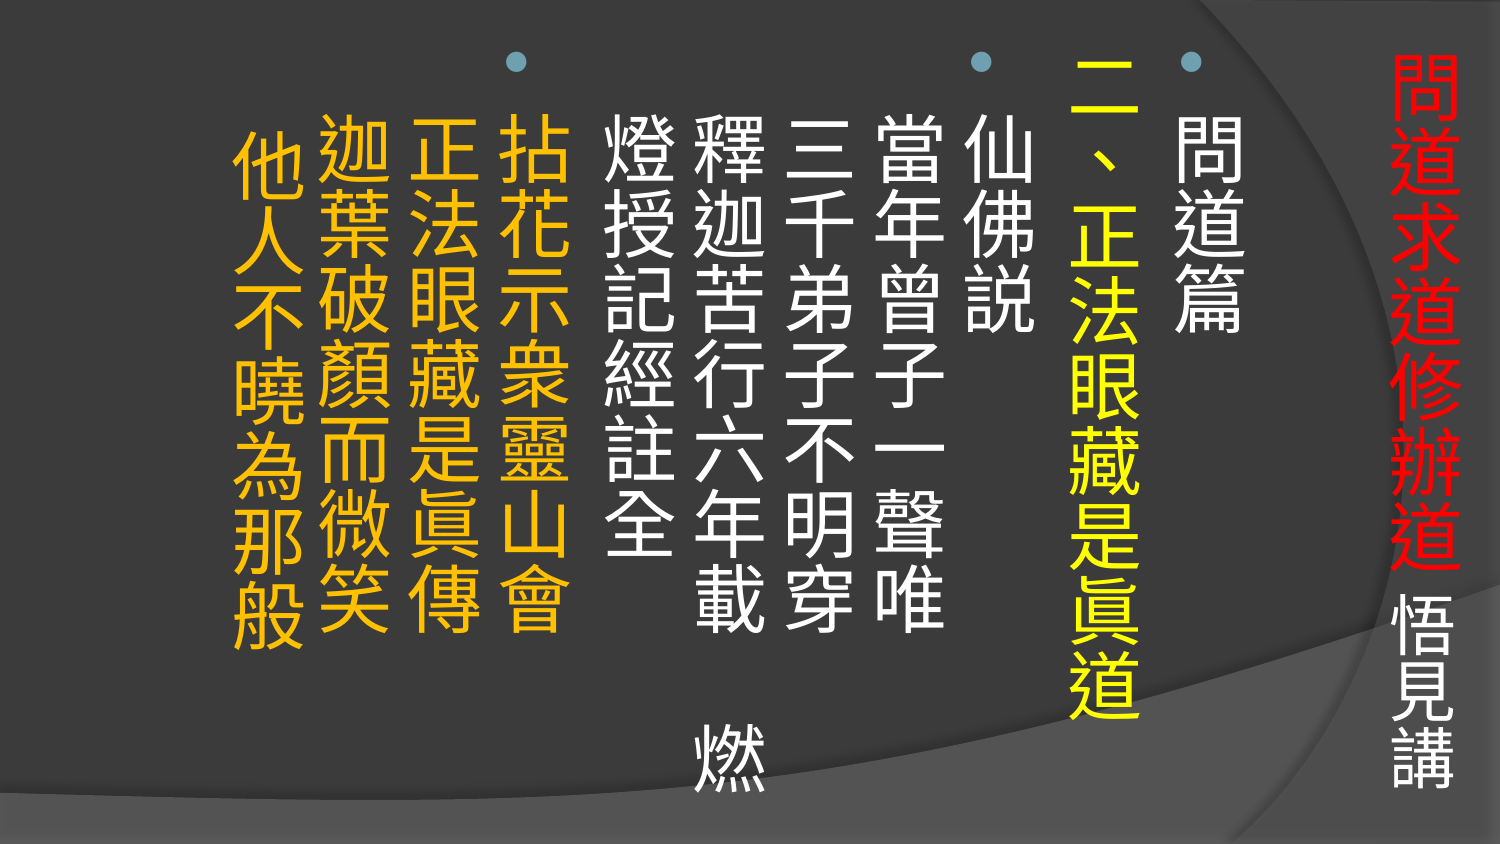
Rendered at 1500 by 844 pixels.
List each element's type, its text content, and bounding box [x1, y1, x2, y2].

list 問道篇 二、正法眼藏是眞道 仙佛説 當年曾子一聲唯 三千弟子不明穿 釋迦苦行六年載 燃燈授記經註全 拈花示衆靈山會 正法眼藏是眞傳 迦葉破顏而微笑 他人不曉為那般 [29, 27, 1365, 820]
title 問道求道修辦道 悟見講 [1364, 21, 1483, 820]
